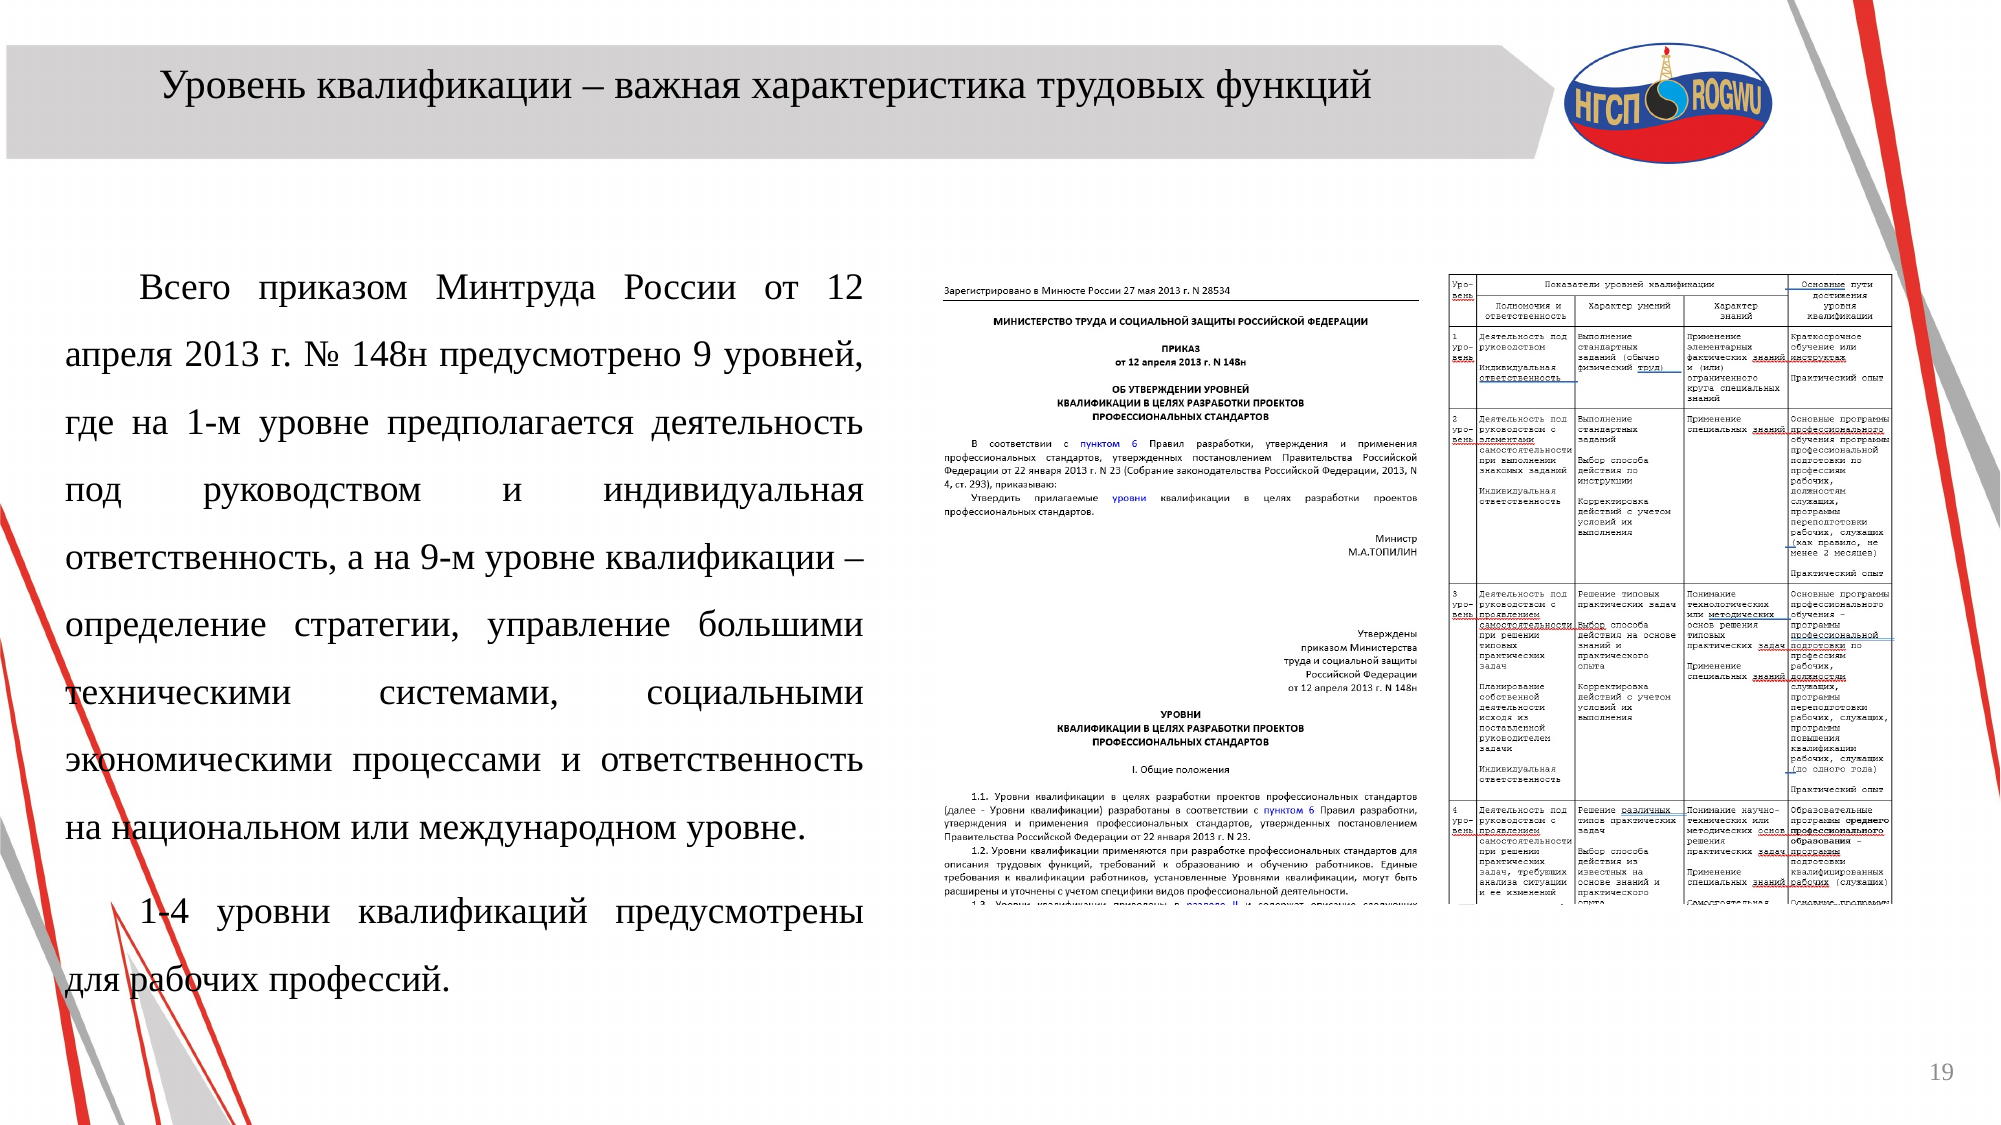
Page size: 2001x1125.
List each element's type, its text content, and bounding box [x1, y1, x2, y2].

text_box [71, 260, 1923, 832]
picture [0, 0, 2001, 1125]
text_box Всего приказом Минтруда России от 12 апреля 2013 г. № 148н предусмотрено 9 уровней, где на 1-м уровне предполагается деятельность под руководством и индивидуальная ответственность, а на 9-м уровне квалификации – определение стратегии, управление большими техническими системами, социальными экономическими процессами и ответственность на национальном или международном уровне. 1-4 уровни квалификаций предусмотрены для рабочих профессий. [50, 232, 880, 1006]
text_box Уровень квалификации – важная характеристика трудовых функций [50, 49, 1481, 115]
slide_number 19 [1519, 1040, 1970, 1101]
